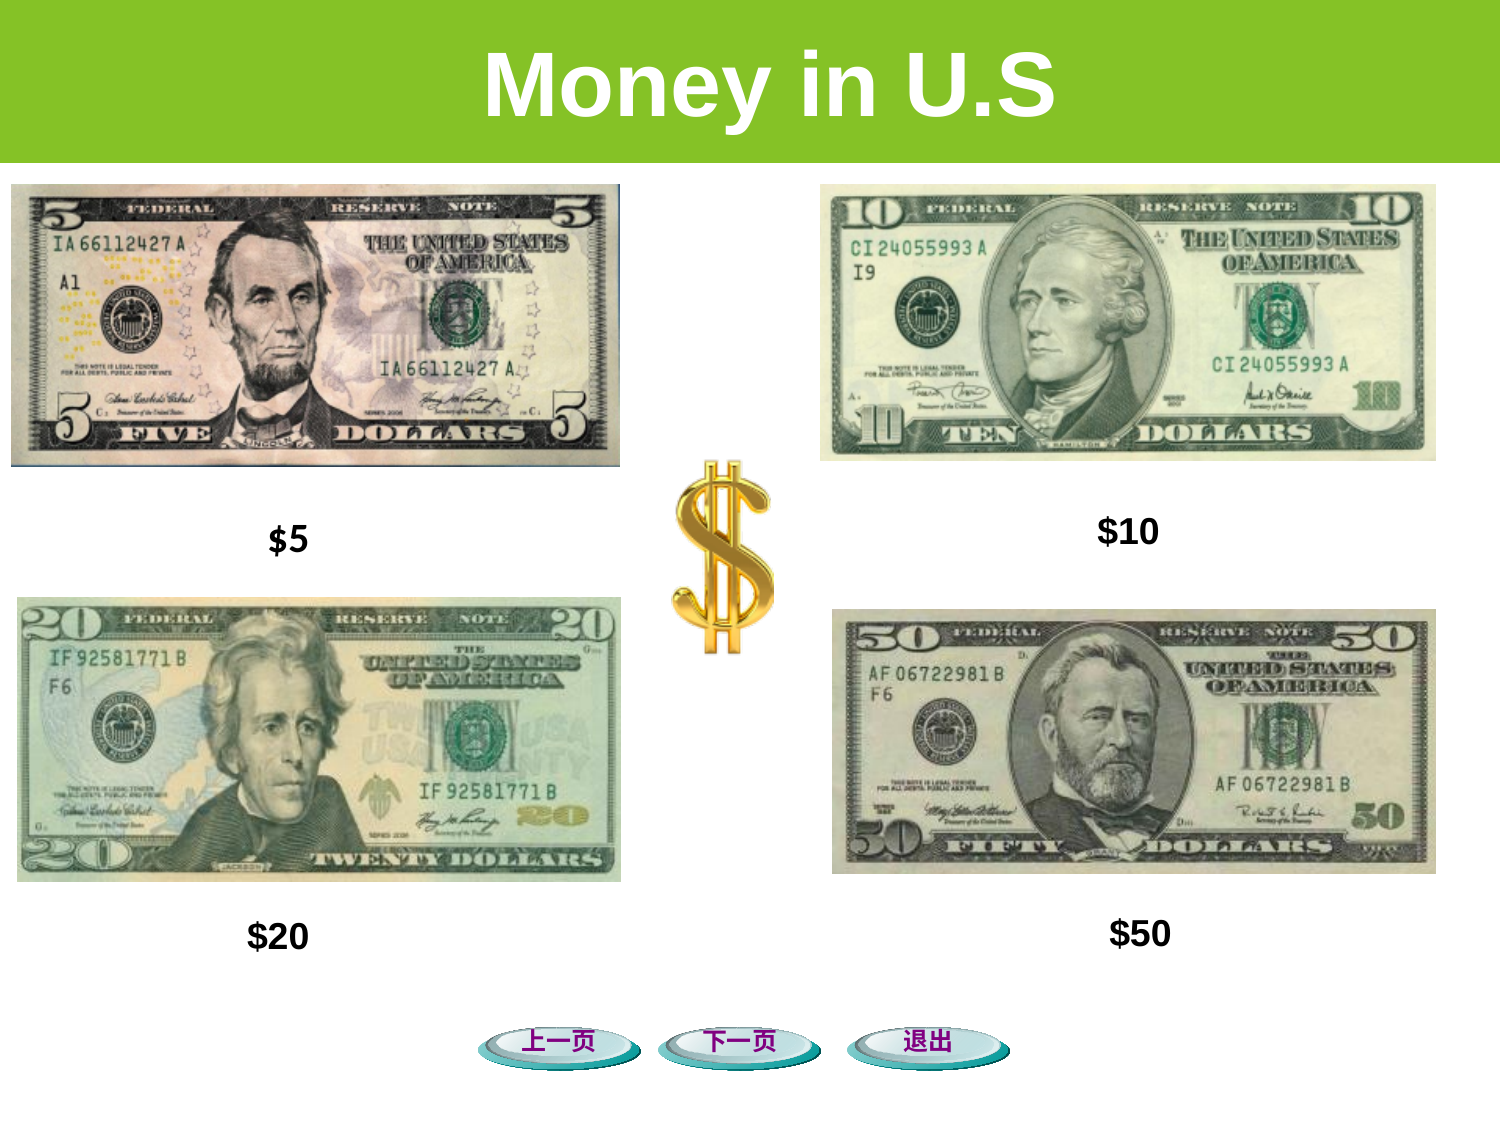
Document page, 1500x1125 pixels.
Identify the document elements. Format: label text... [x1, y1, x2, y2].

picture [670, 455, 774, 658]
picture [11, 184, 621, 467]
text_box Money in U.S [41, 33, 1500, 126]
text_box $5 [252, 503, 325, 569]
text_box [658, 1017, 822, 1071]
text_box $10 [1082, 499, 1175, 560]
picture [17, 597, 621, 882]
picture [820, 184, 1436, 461]
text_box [477, 1017, 641, 1071]
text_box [847, 1017, 1011, 1071]
picture [0, 0, 1500, 163]
picture [832, 609, 1436, 875]
text_box $50 [1094, 901, 1187, 962]
text_box $20 [232, 904, 325, 965]
